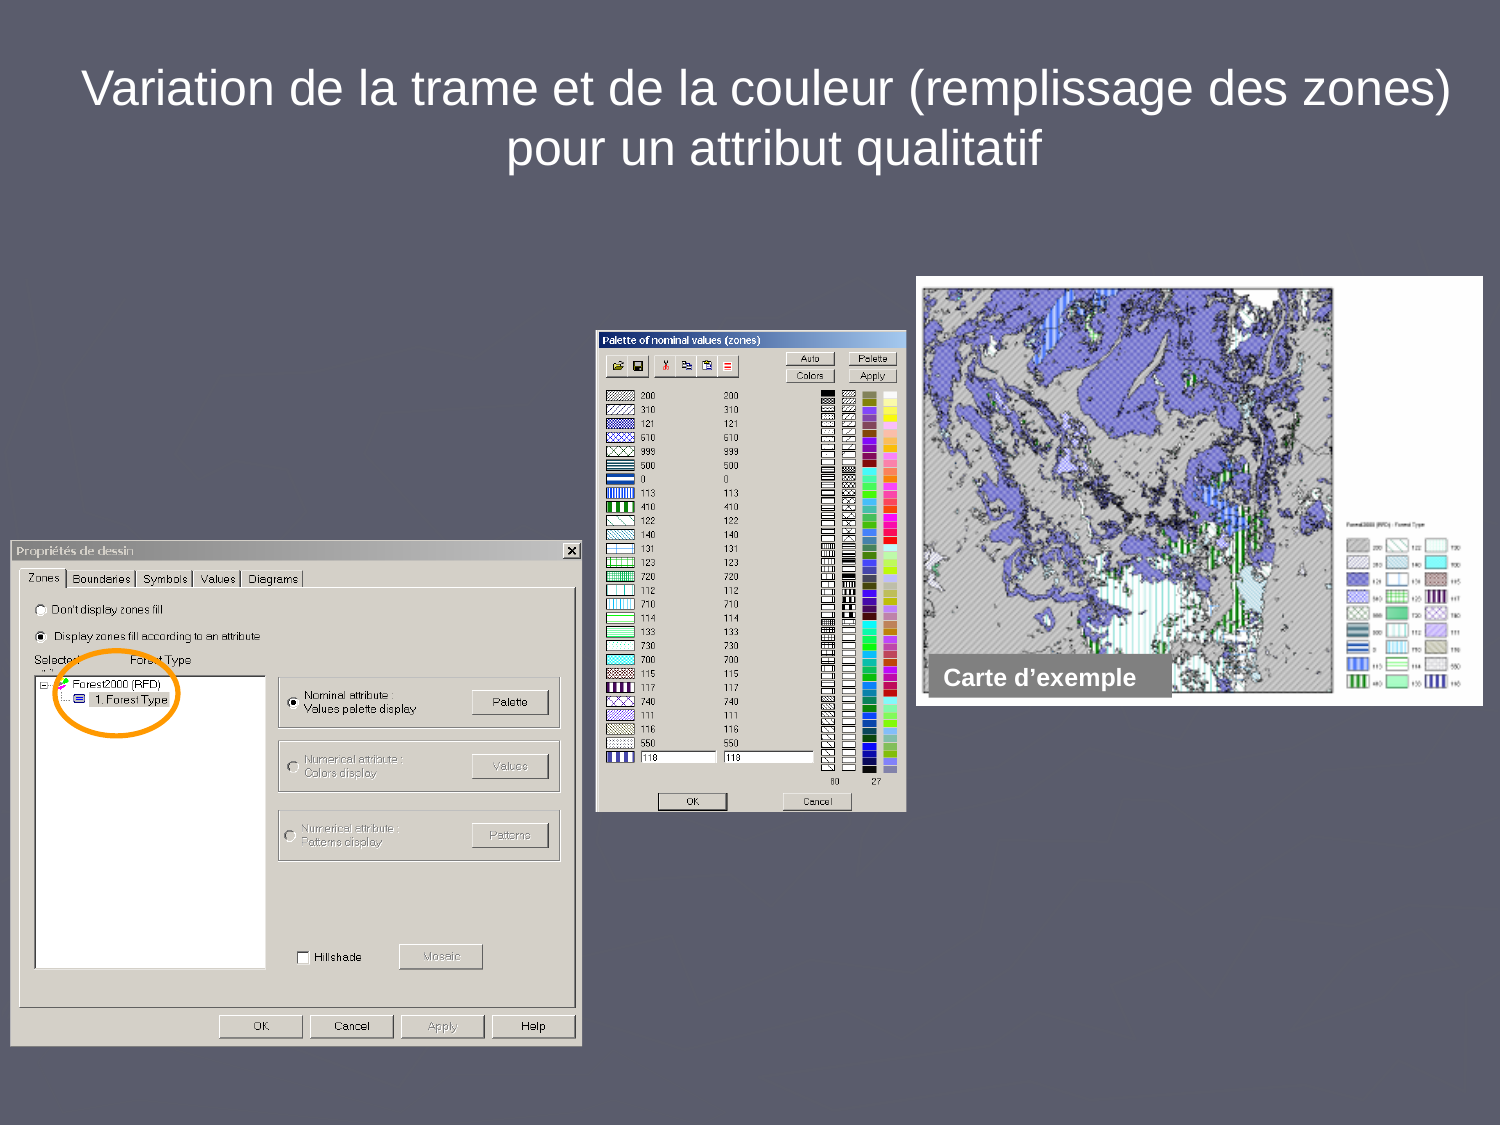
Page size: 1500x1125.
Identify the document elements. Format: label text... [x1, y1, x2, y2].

text_box Variation de la trame et de la couleur (remplissage des zones) pour un attribut qualitatif [66, 48, 1483, 184]
picture [595, 329, 907, 812]
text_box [916, 276, 1484, 706]
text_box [10, 540, 583, 1047]
